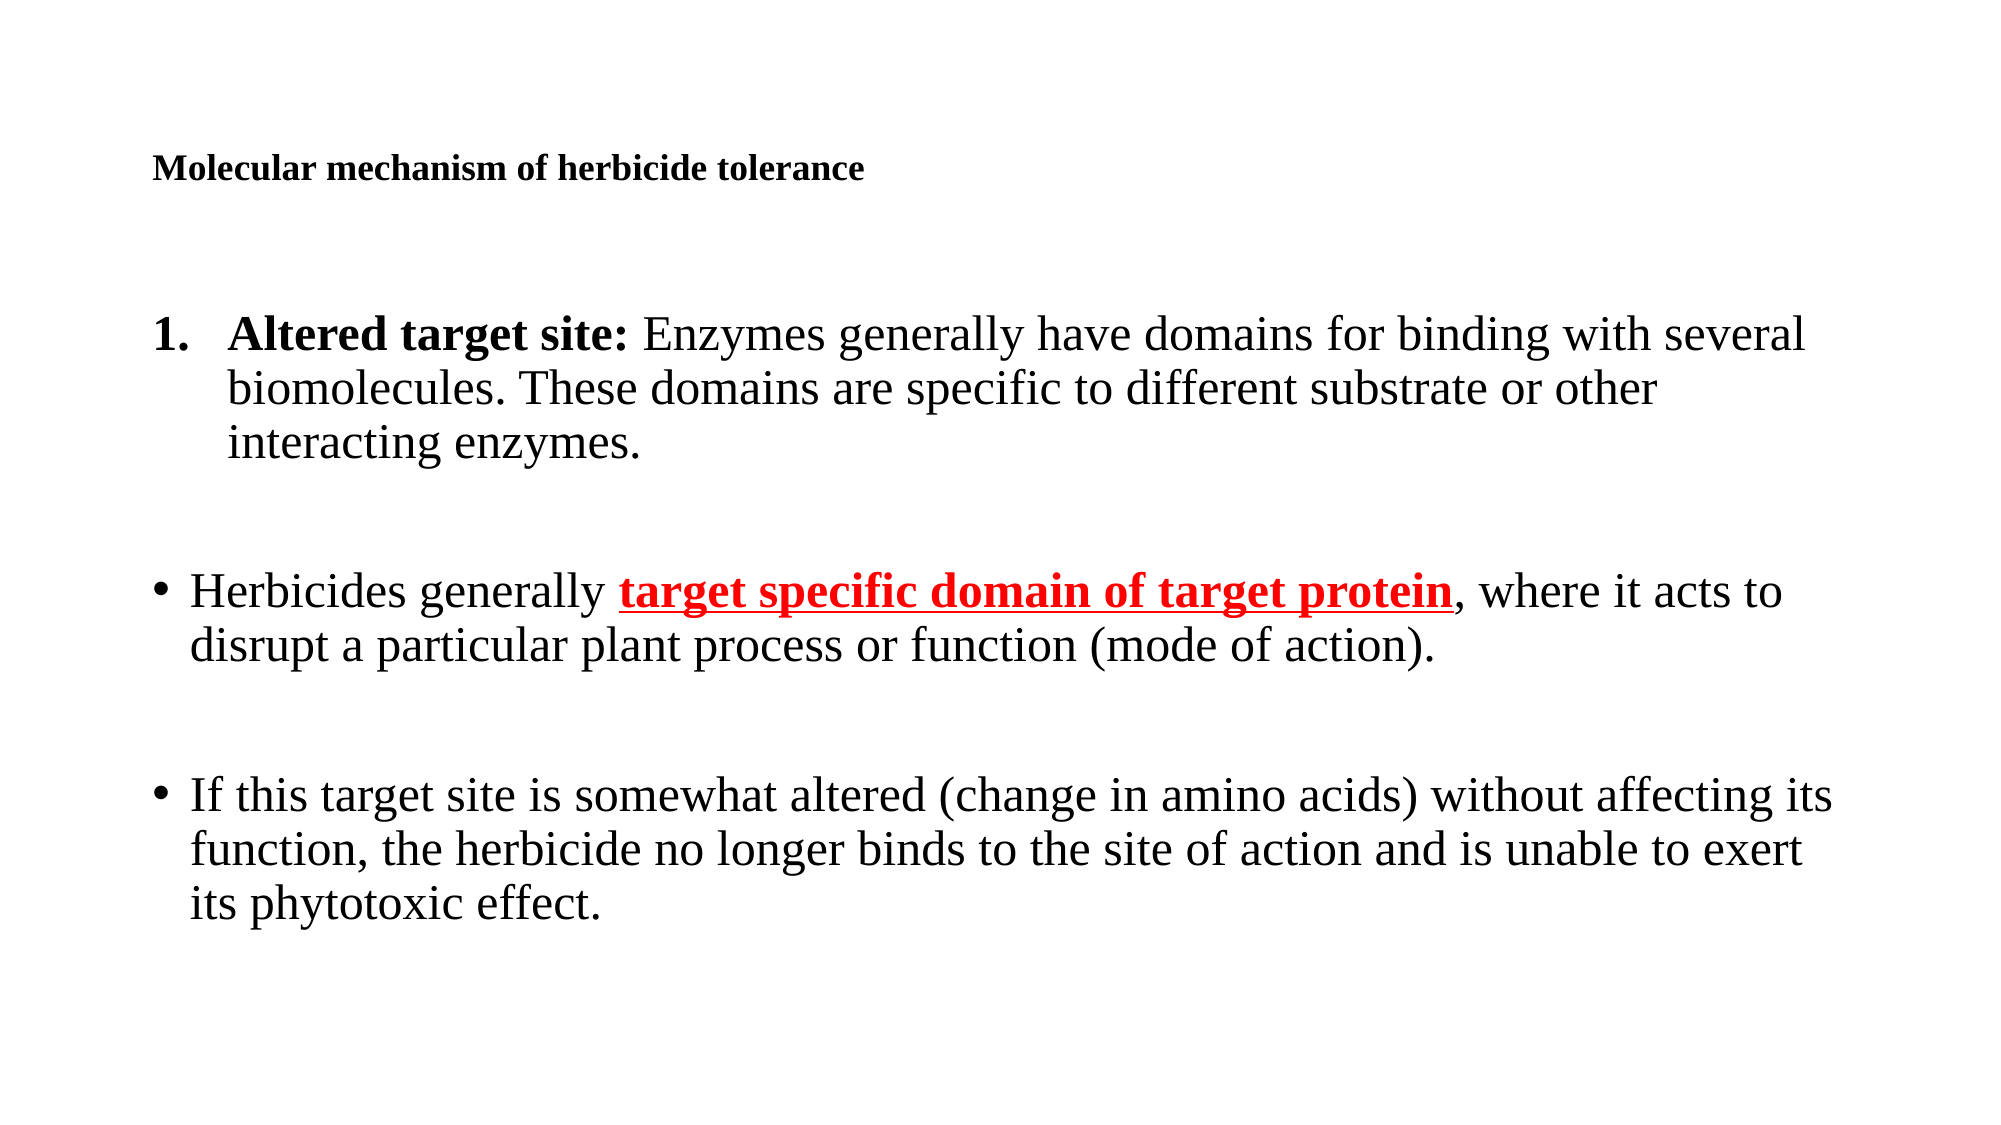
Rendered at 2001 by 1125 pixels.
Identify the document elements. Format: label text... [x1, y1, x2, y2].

list Altered target site: Enzymes generally have domains for binding with several biomolecules. These domains are specific to different substrate or other interacting enzymes. Herbicides generally target specific domain of target protein, where it acts to disrupt a particular plant process or function (mode of action). If this target site is somewhat altered (change in amino acids) without affecting its function, the herbicide no longer binds to the site of action and is unable to exert its phytotoxic effect. [137, 299, 1863, 1014]
title Molecular mechanism of herbicide tolerance [137, 59, 1863, 278]
